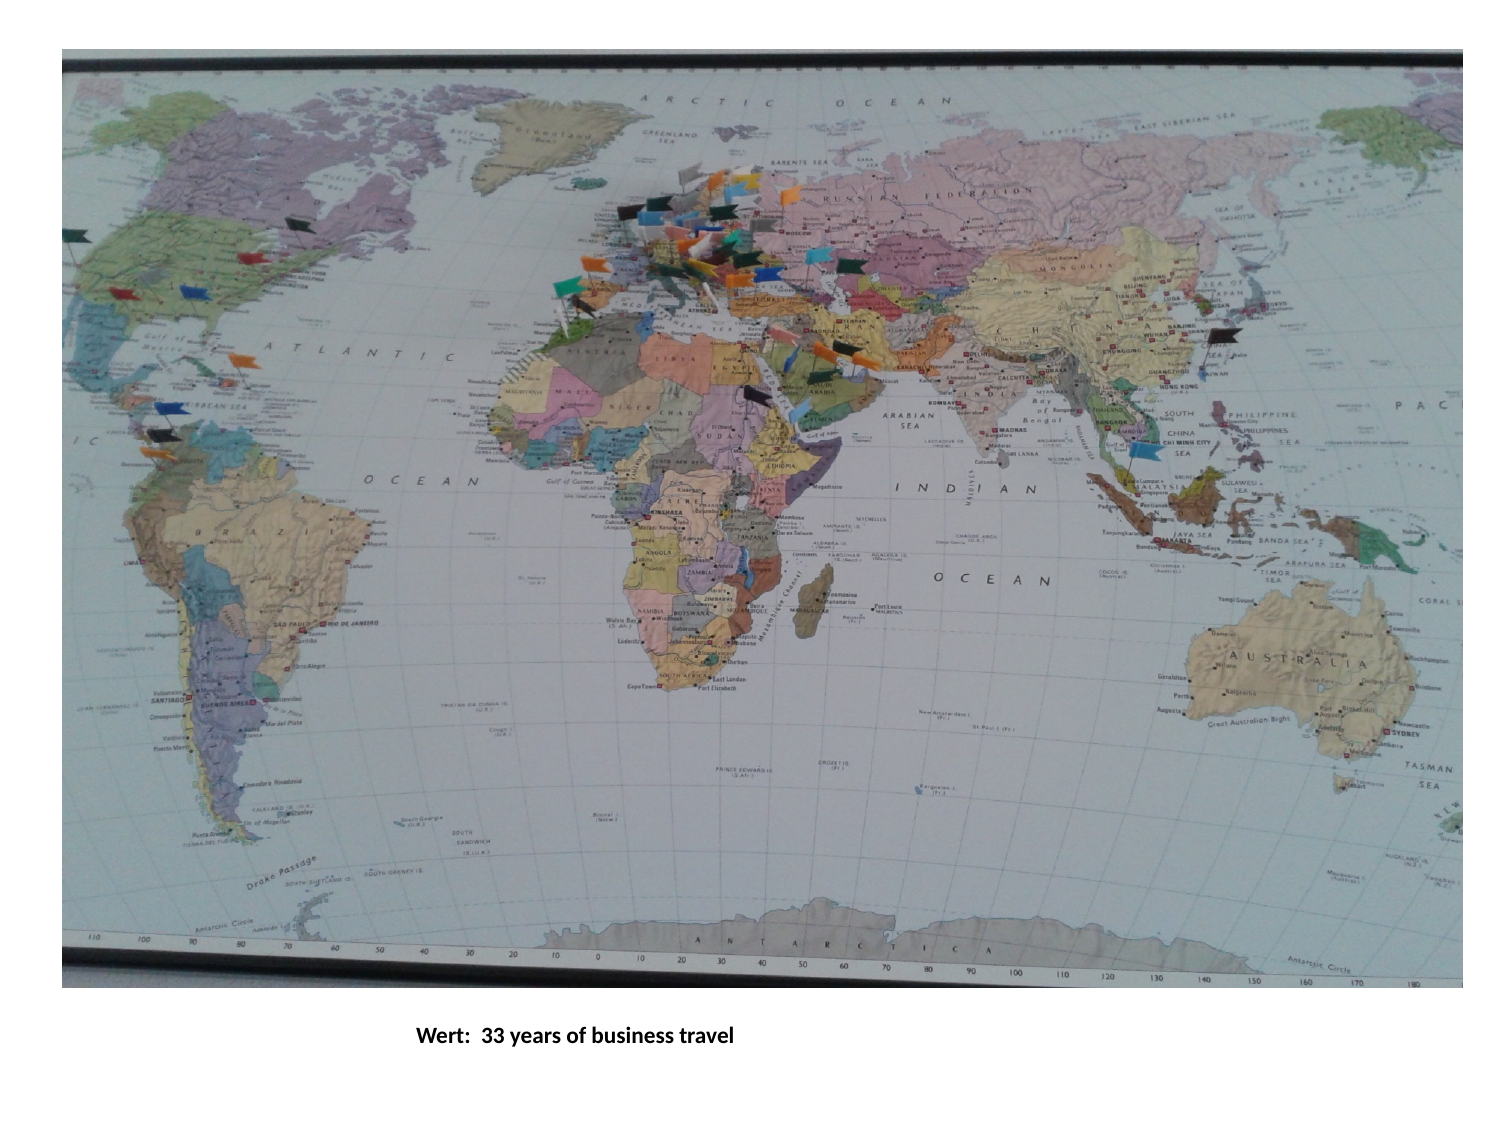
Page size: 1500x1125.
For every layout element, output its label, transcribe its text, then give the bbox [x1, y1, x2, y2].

title Wert: 33 years of business travel [275, 1012, 1175, 1056]
picture [62, 49, 1463, 988]
